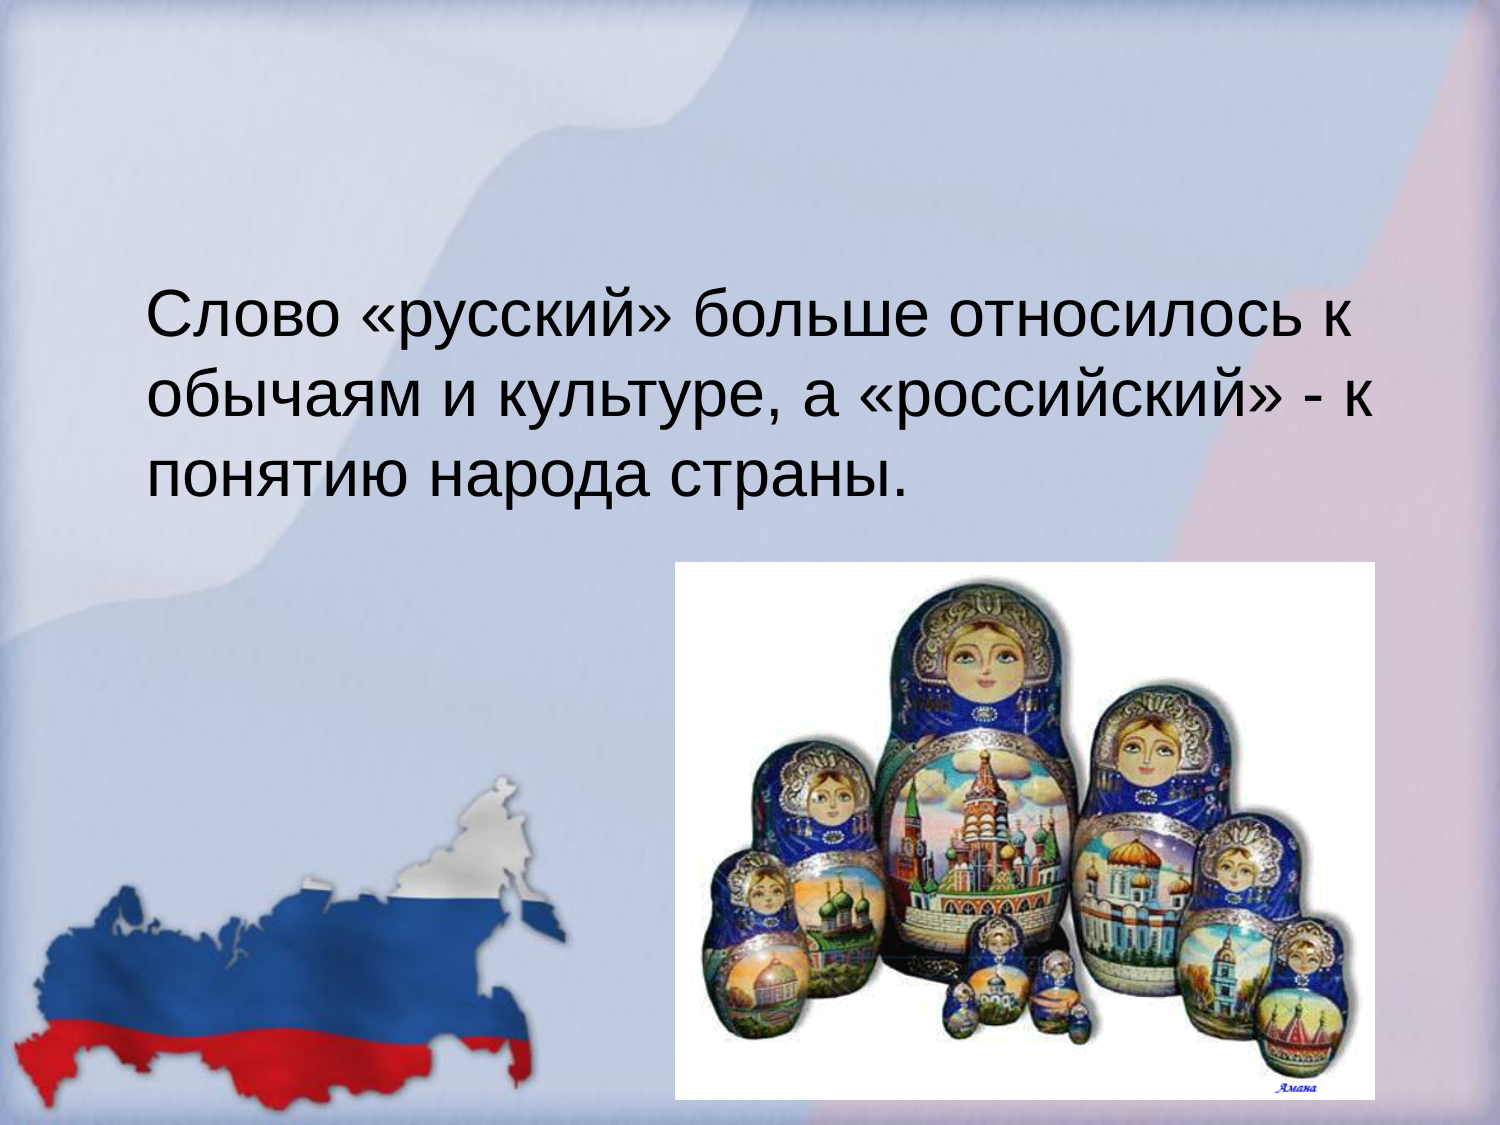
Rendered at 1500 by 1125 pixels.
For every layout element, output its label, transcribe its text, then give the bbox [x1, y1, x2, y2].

list Слово «русский» больше относилось к обычаям и культуре, а «российский» - к понятию народа страны. [74, 262, 1426, 1006]
picture [0, 0, 1500, 1125]
